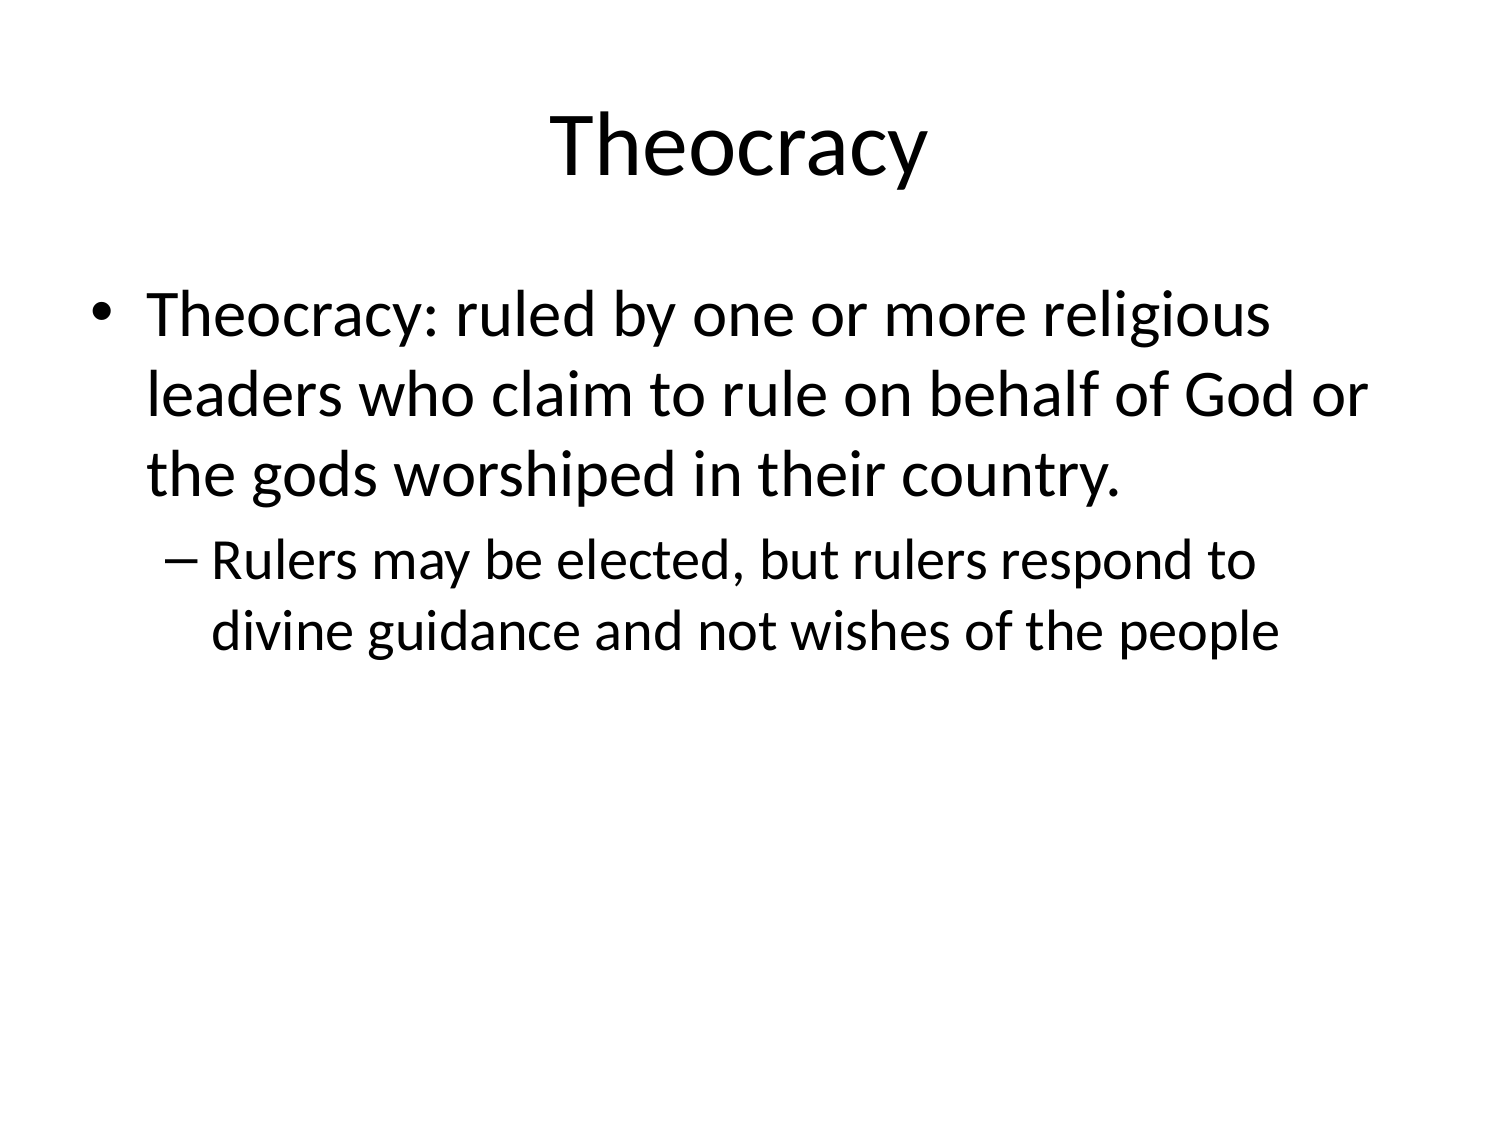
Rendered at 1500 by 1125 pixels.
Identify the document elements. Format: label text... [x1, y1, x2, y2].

title Theocracy [75, 45, 1425, 233]
list Theocracy: ruled by one or more religious leaders who claim to rule on behalf of God or the gods worshiped in their country. Rulers may be elected, but rulers respond to divine guidance and not wishes of the people [75, 262, 1425, 1005]
